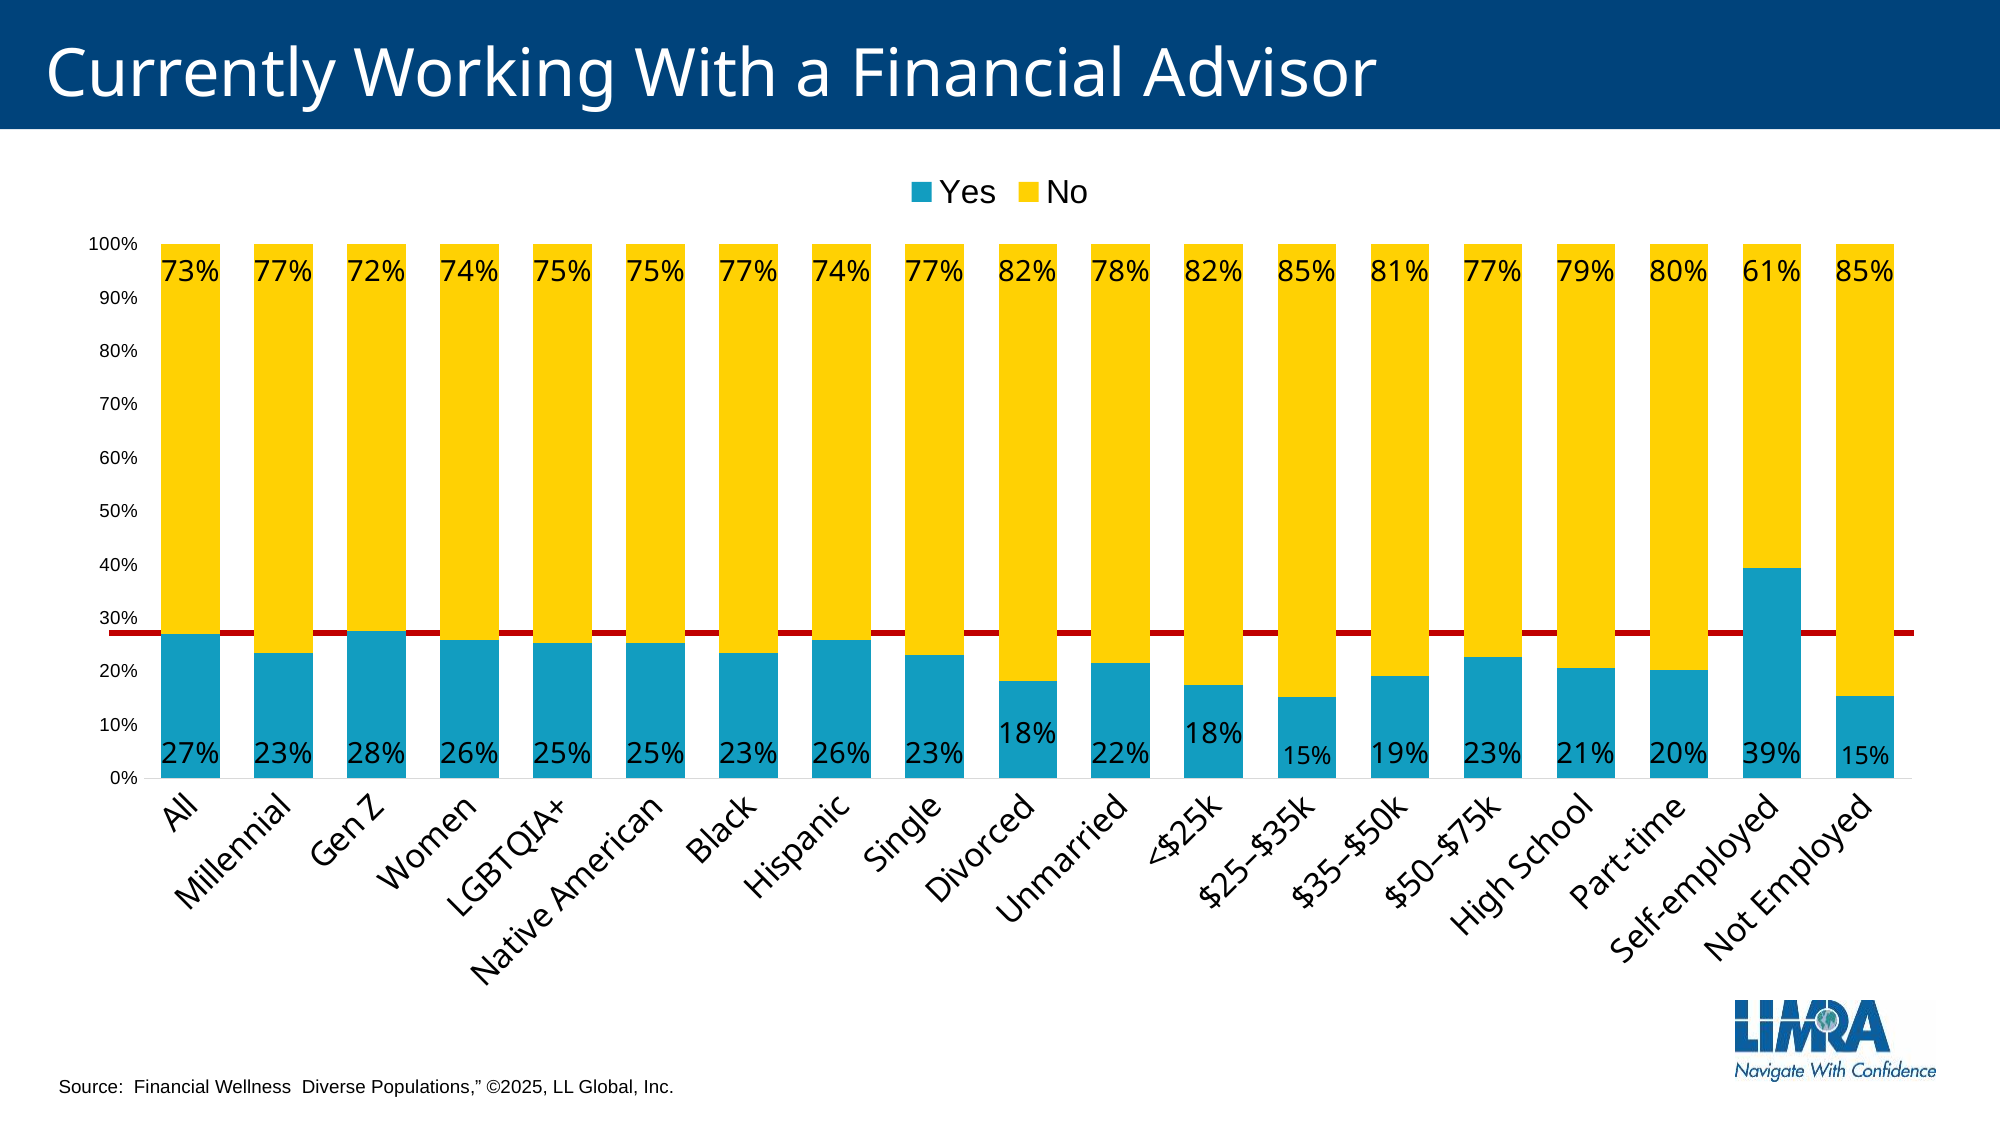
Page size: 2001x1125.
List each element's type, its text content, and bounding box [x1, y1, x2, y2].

chart [49, 155, 1950, 1013]
title Currently Working With a Financial Advisor [0, 0, 2000, 143]
picture [1735, 1013, 1936, 1082]
text_box Source: Financial Wellness Diverse Populations,” ©2025, LL Global, Inc. [43, 1067, 822, 1105]
